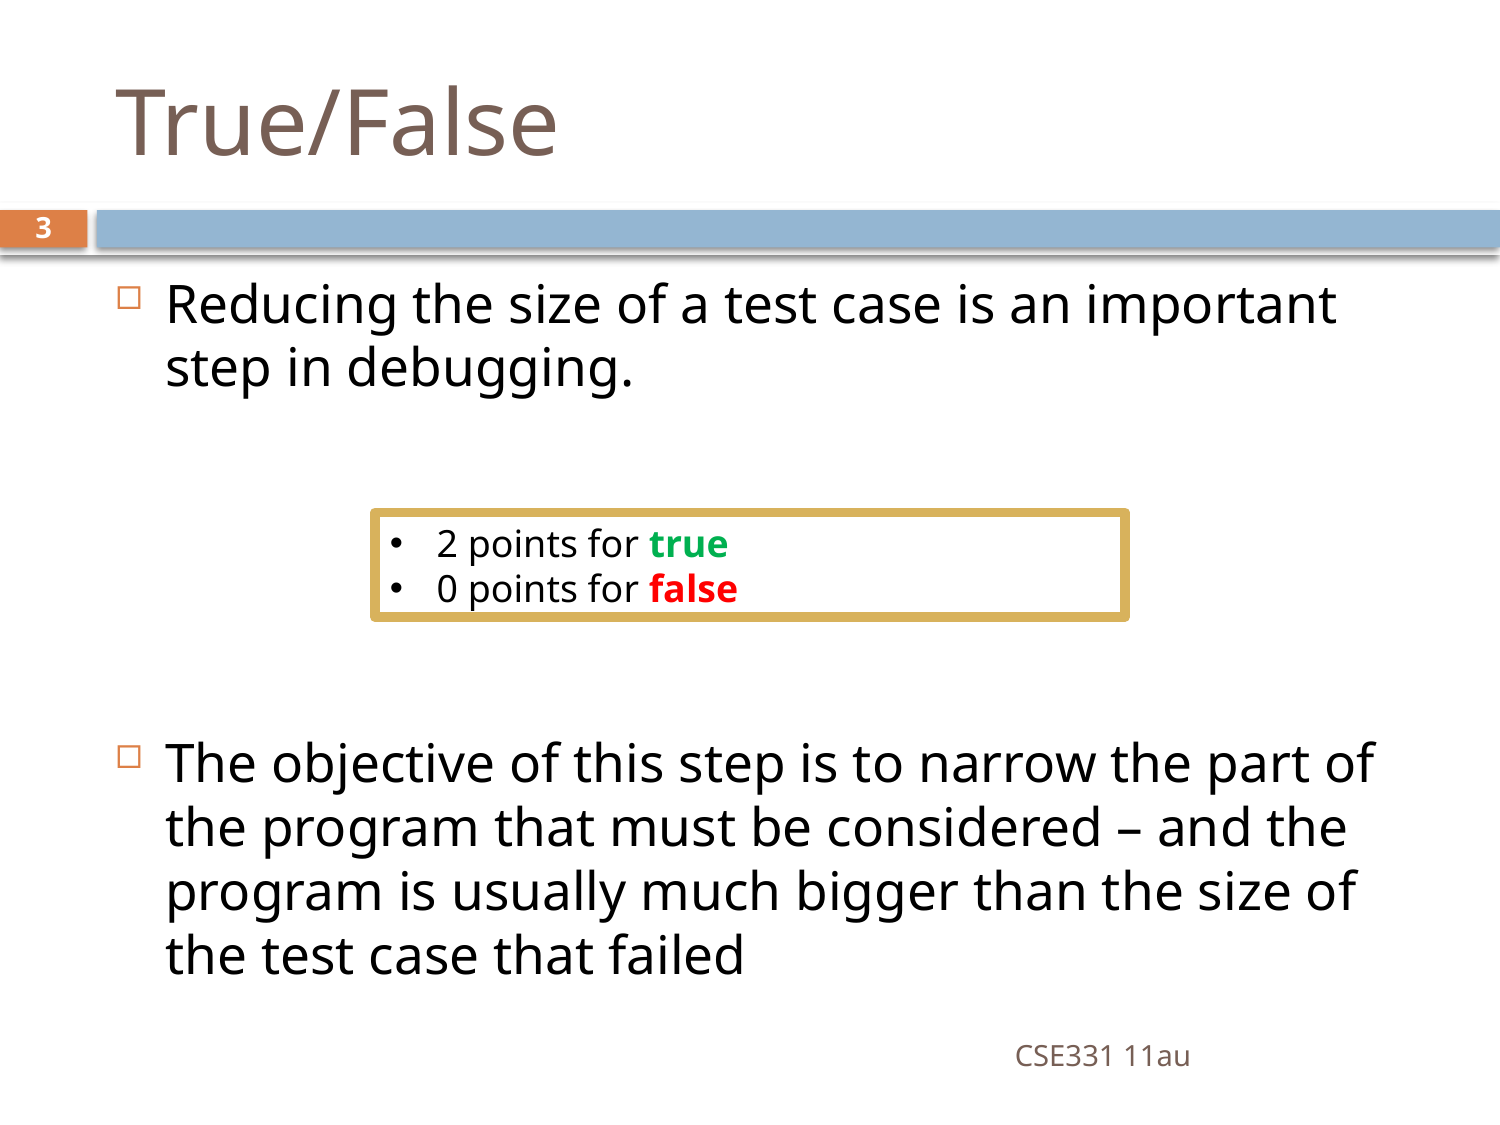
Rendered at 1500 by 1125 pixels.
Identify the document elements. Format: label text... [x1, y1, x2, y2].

text_box 2 points for true 0 points for false [374, 512, 1125, 618]
slide_number 3 [0, 208, 88, 249]
list Reducing the size of a test case is an important step in debugging. The objective of this step is to narrow the part of the program that must be considered – and the program is usually much bigger than the size of the test case that failed [100, 262, 1438, 1000]
title True/False [100, 37, 1438, 200]
slide_number CSE331 11au [999, 1025, 1438, 1085]
